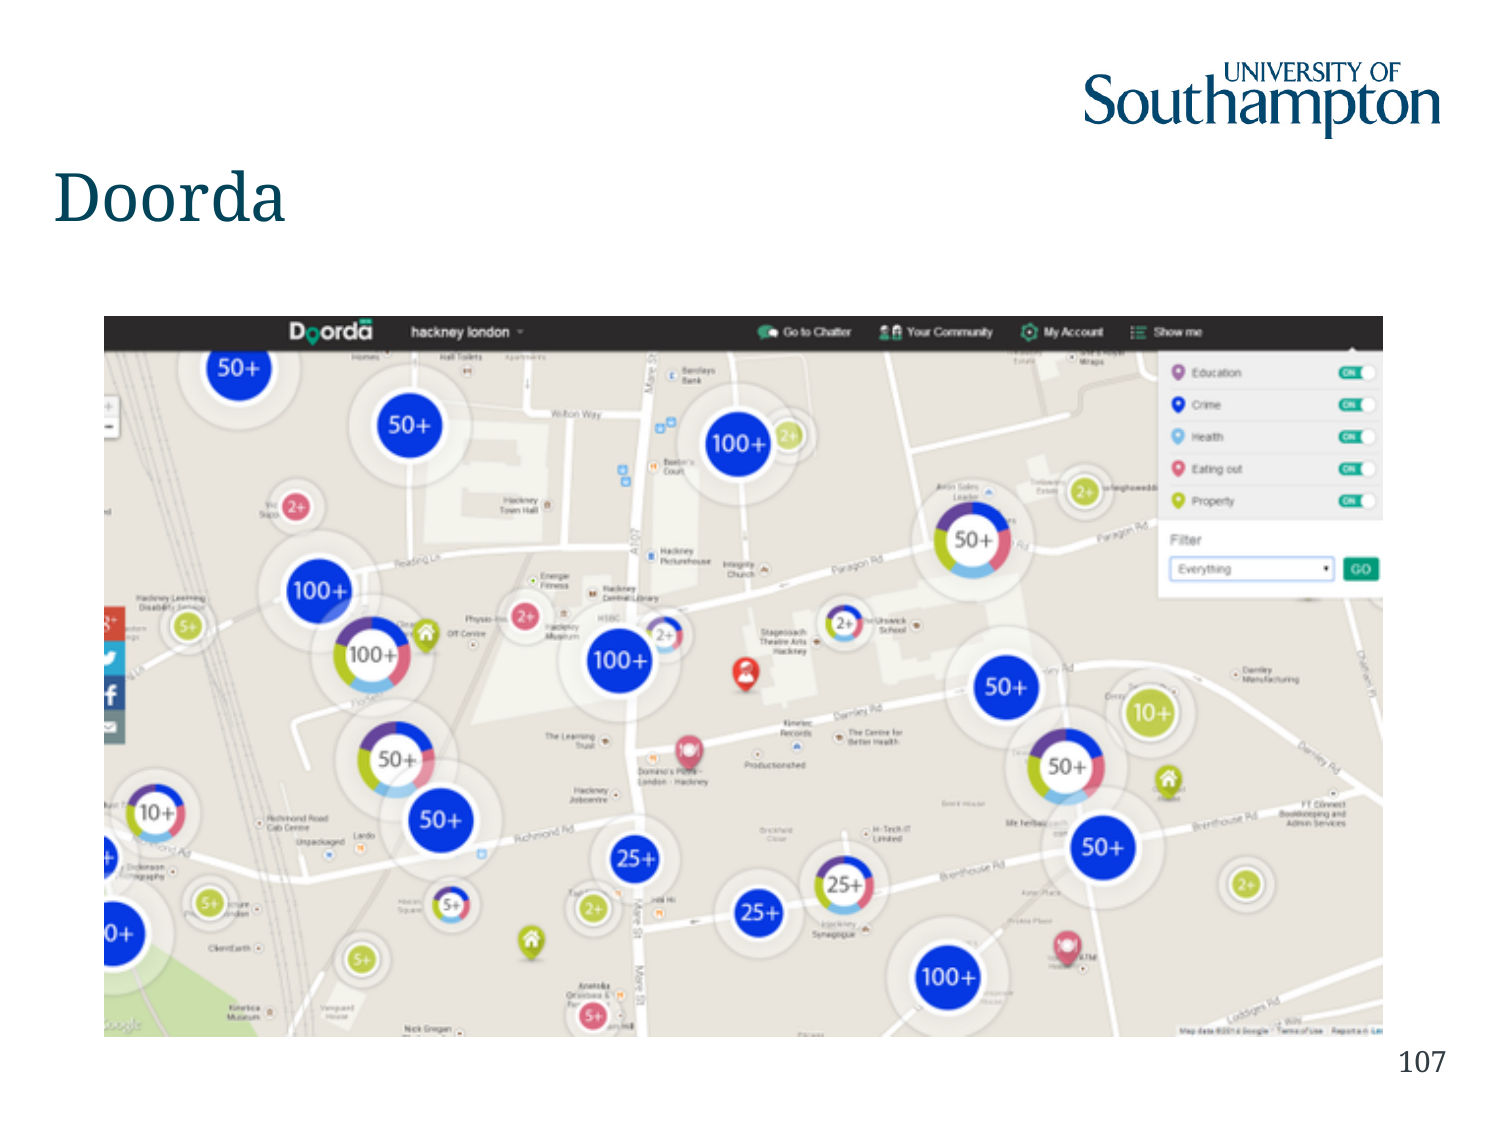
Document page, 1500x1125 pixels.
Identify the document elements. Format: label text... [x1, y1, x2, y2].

picture [1085, 62, 1440, 139]
slide_number 107 [1159, 1035, 1448, 1088]
picture [103, 316, 1383, 1037]
title Doorda [52, 147, 1448, 255]
